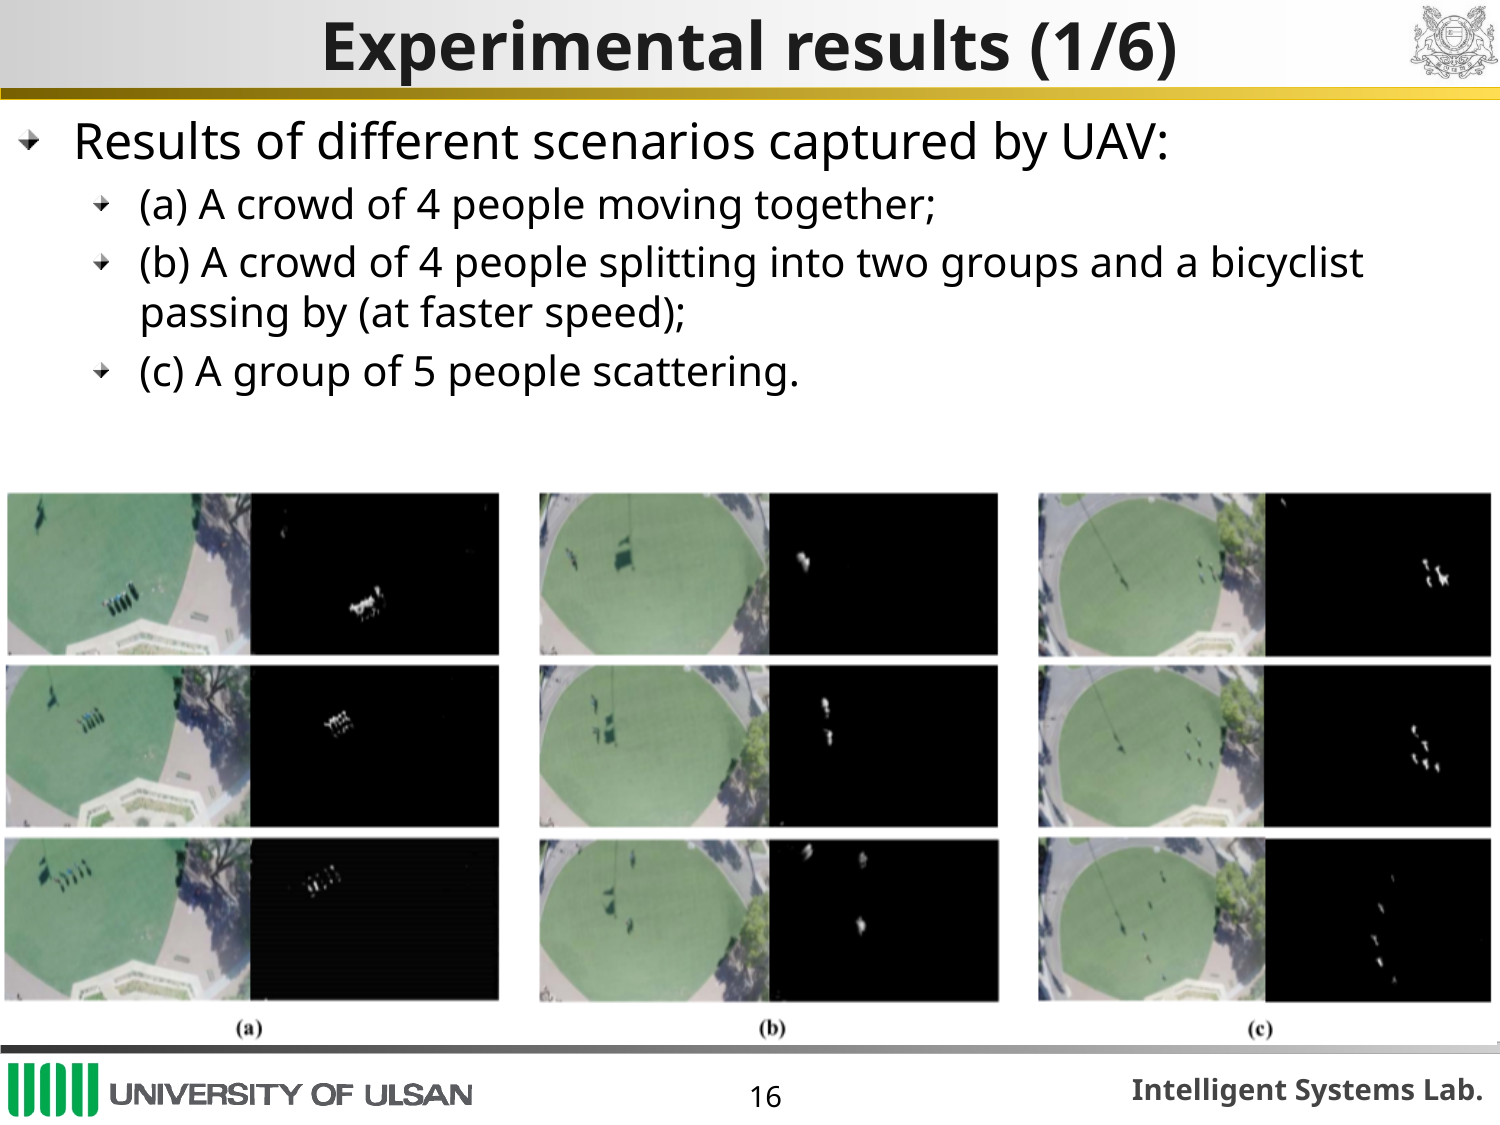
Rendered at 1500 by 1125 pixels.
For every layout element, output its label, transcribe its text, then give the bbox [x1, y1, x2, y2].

picture [92, 361, 109, 378]
list Results of different scenarios captured by UAV: (a) A crowd of 4 people moving together; (b) A crowd of 4 people splitting into two groups and a bicyclist passing by (at faster speed); (c) A group of 5 people scattering. [2, 101, 1500, 486]
picture [0, 483, 1497, 1046]
picture [92, 194, 109, 211]
picture [5, 1058, 101, 1118]
title Experimental results (1/6) [0, 0, 1500, 88]
picture [17, 128, 39, 150]
picture [92, 252, 109, 270]
